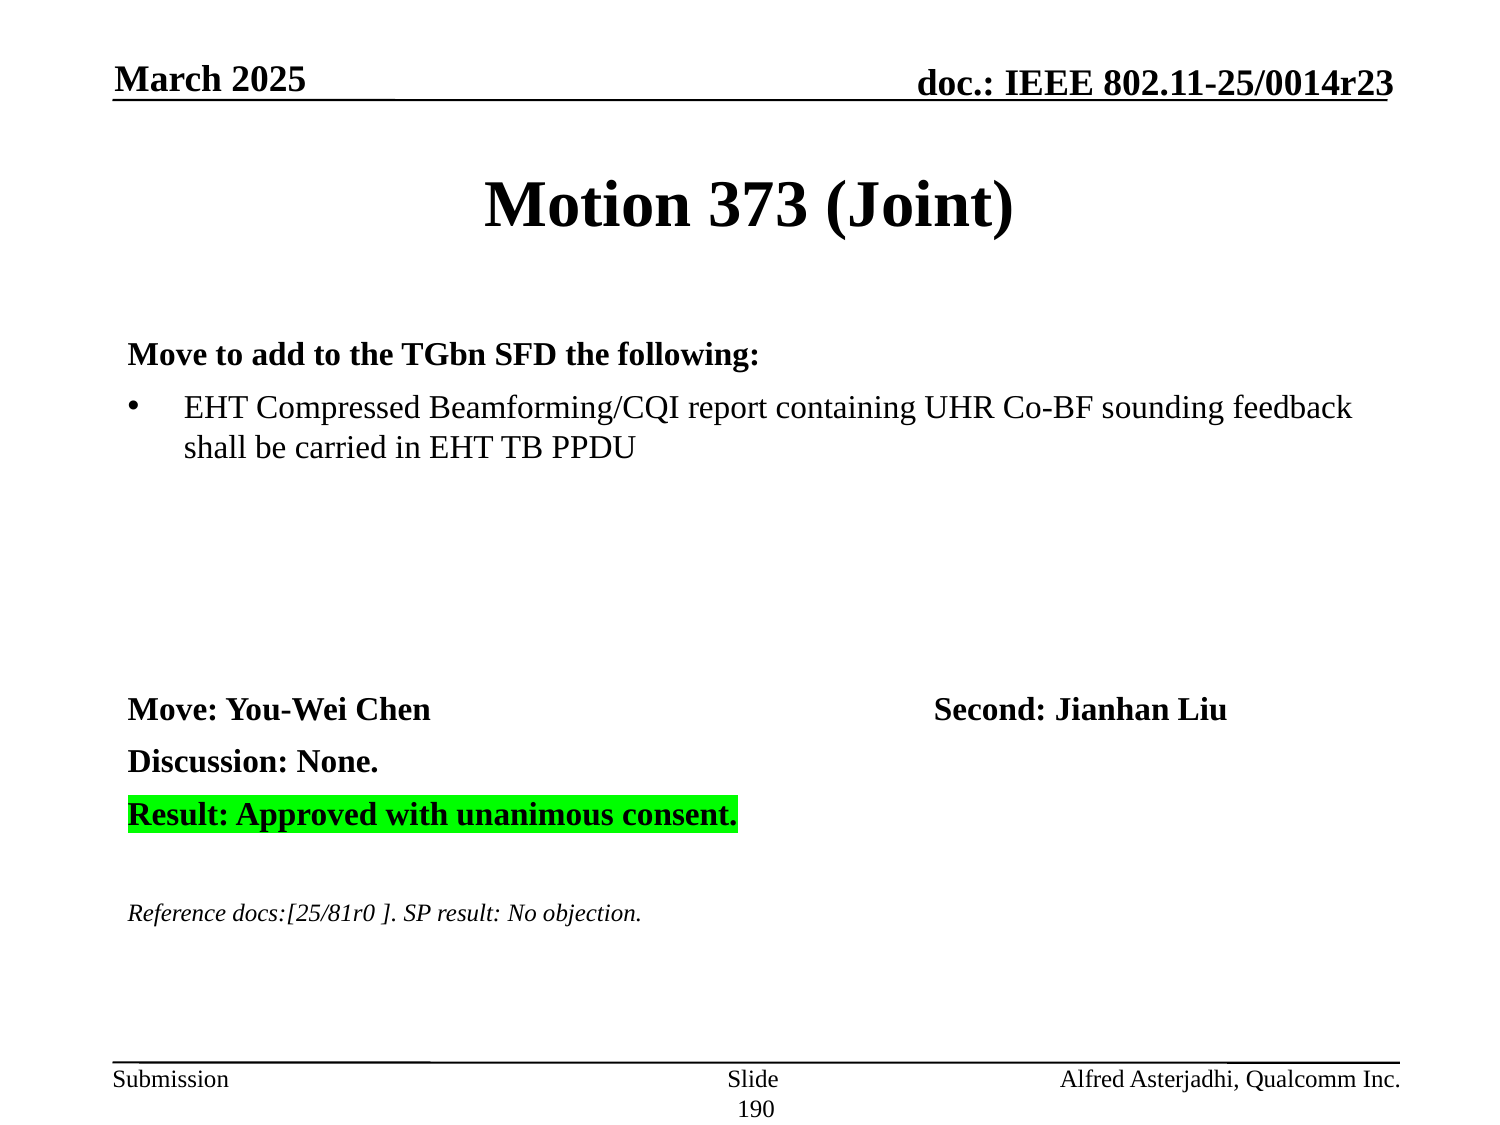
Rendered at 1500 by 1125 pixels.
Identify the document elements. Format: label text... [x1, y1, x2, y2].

title Motion 373 (Joint) [112, 112, 1388, 288]
slide_number Slide 190 [712, 1061, 800, 1123]
list Move to add to the TGbn SFD the following: EHT Compressed Beamforming/CQI report containing UHR Co-BF sounding feedback shall be carried in EHT TB PPDU Move: You-Wei Chen Second: Jianhan Liu Discussion: None. Result: Approved with unanimous consent. Reference docs:[25/81r0 ]. SP result: No objection. [112, 324, 1388, 1000]
footer Alfred Asterjadhi, Qualcomm Inc. [878, 1061, 1402, 1093]
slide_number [114, 54, 423, 100]
